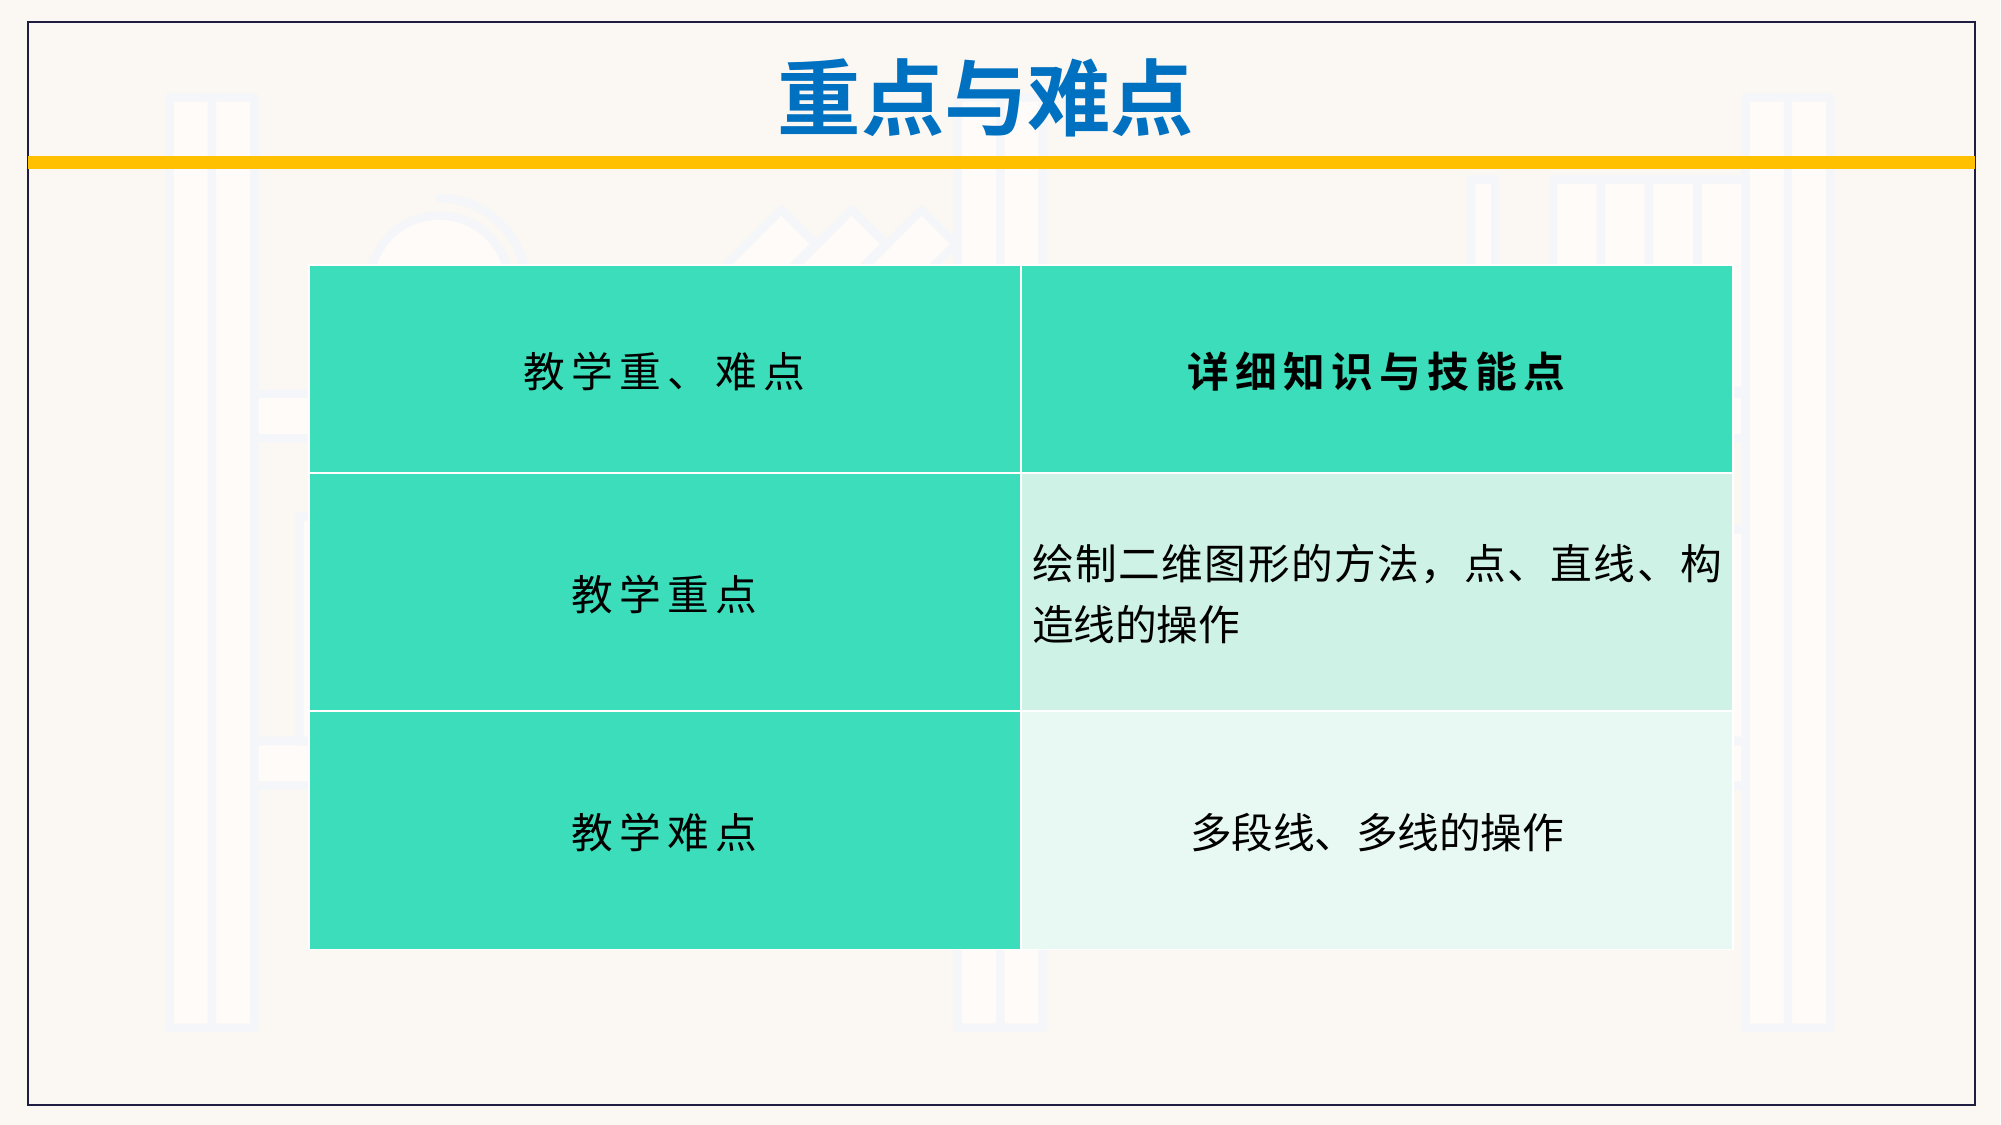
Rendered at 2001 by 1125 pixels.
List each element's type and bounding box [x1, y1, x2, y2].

text_box [165, 163, 1835, 1032]
text_box [27, 21, 1976, 1106]
text_box [165, 92, 1835, 162]
